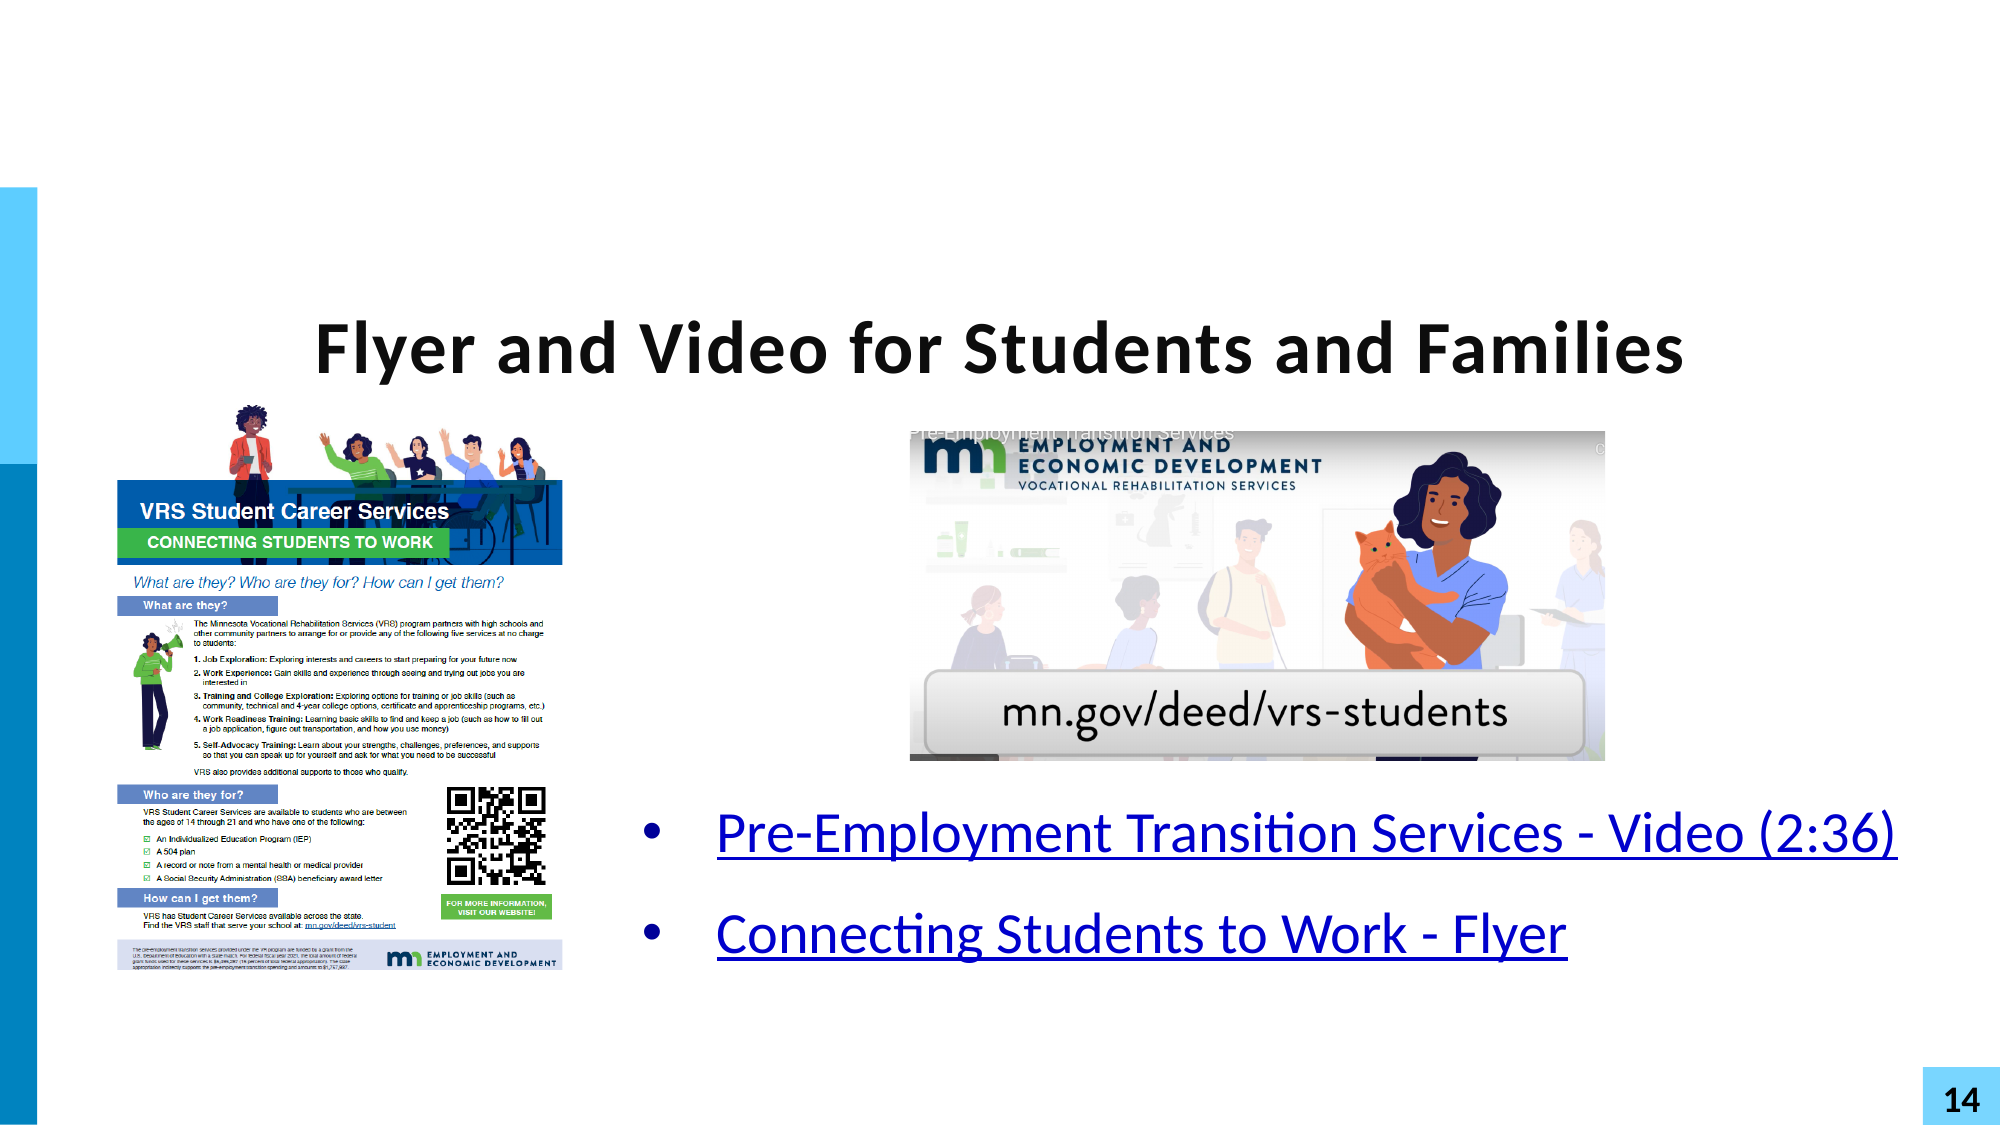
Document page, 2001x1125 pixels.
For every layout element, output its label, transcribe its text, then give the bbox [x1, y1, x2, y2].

picture [909, 430, 1606, 762]
title Flyer and Video for Students and Families [98, 307, 1904, 397]
list Pre-Employment Transition Services - Video (2:36) Connecting Students to Work - Flyer [634, 795, 1945, 1016]
picture [117, 404, 563, 971]
